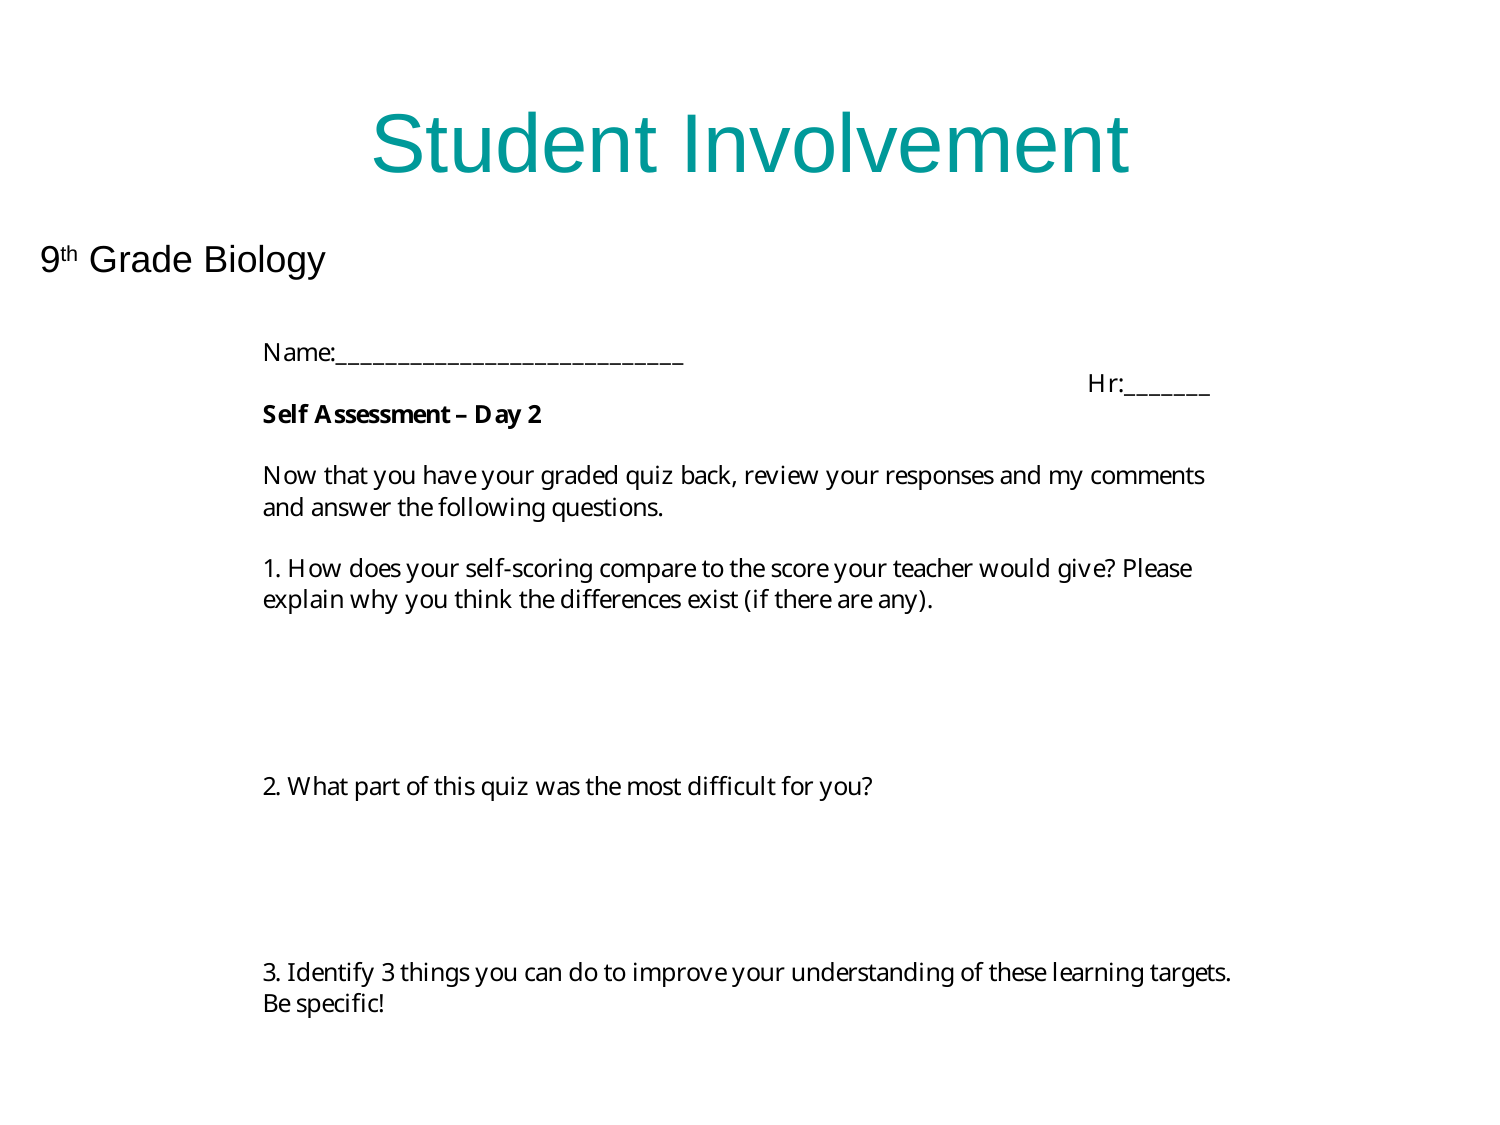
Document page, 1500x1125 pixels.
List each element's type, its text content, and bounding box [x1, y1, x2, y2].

title Student Involvement [74, 44, 1426, 233]
text_box 9th Grade Biology [24, 227, 350, 288]
picture [262, 337, 1239, 1020]
